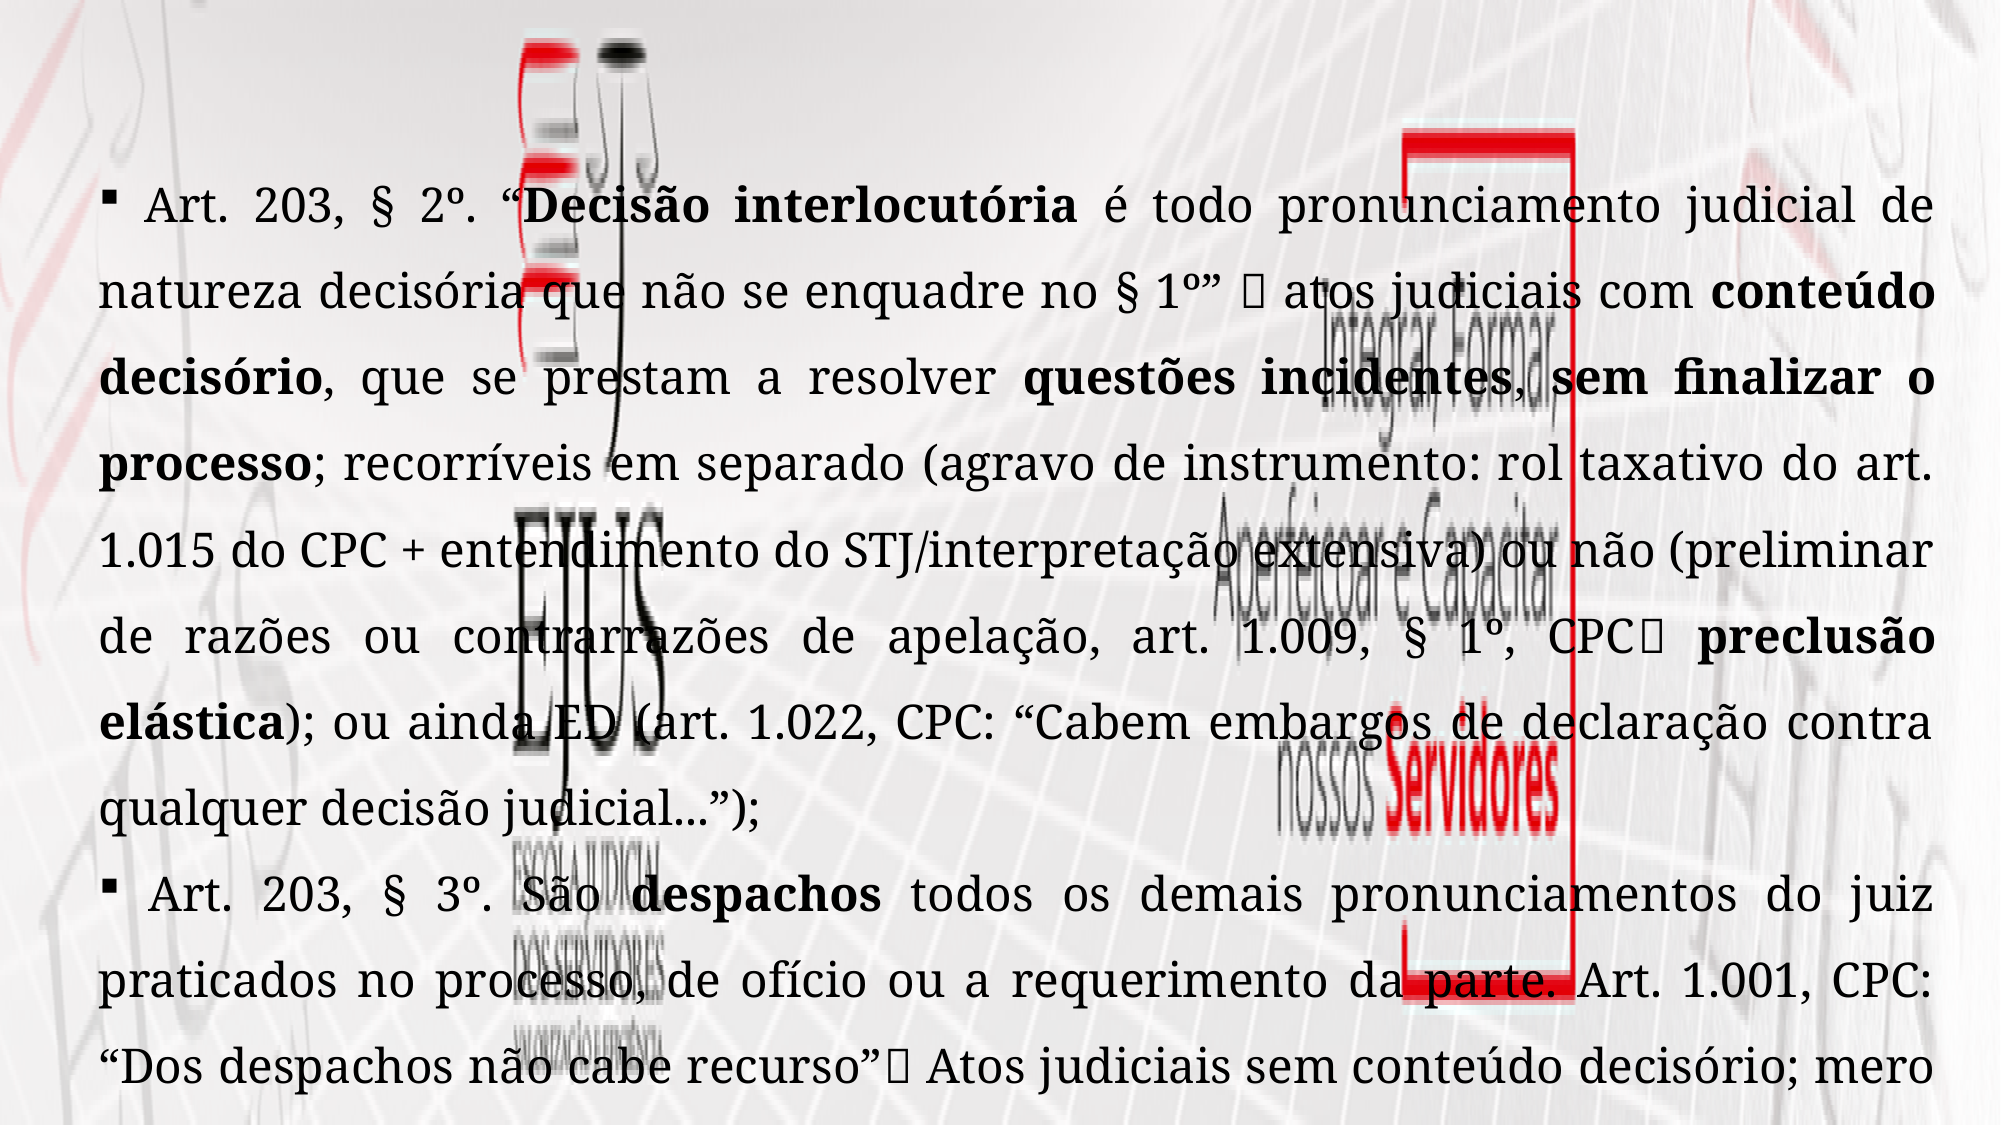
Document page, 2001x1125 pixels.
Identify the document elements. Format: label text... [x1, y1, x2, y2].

picture [0, 0, 2001, 1125]
subtitle Art. 203, § 2º. “Decisão interlocutória é todo pronunciamento judicial de natureza decisória que não se enquadre no § 1º”  atos judiciais com conteúdo decisório, que se prestam a resolver questões incidentes, sem finalizar o processo; recorríveis em separado (agravo de instrumento: rol taxativo do art. 1.015 do CPC + entendimento do STJ/interpretação extensiva) ou não (preliminar de razões ou contrarrazões de apelação, art. 1.009, § 1º, CPC preclusão elástica); ou ainda ED (art. 1.022, CPC: “Cabem embargos de declaração contra qualquer decisão judicial...”); Art. 203, § 3º. São despachos todos os demais pronunciamentos do juiz praticados no processo, de ofício ou a requerimento da parte. Art. 1.001, CPC: “Dos despachos não cabe recurso” Atos judiciais sem conteúdo decisório; mero andamento processual; deve-se aferir se da decisão poderá advir prejuízo. [27, 138, 1952, 1009]
